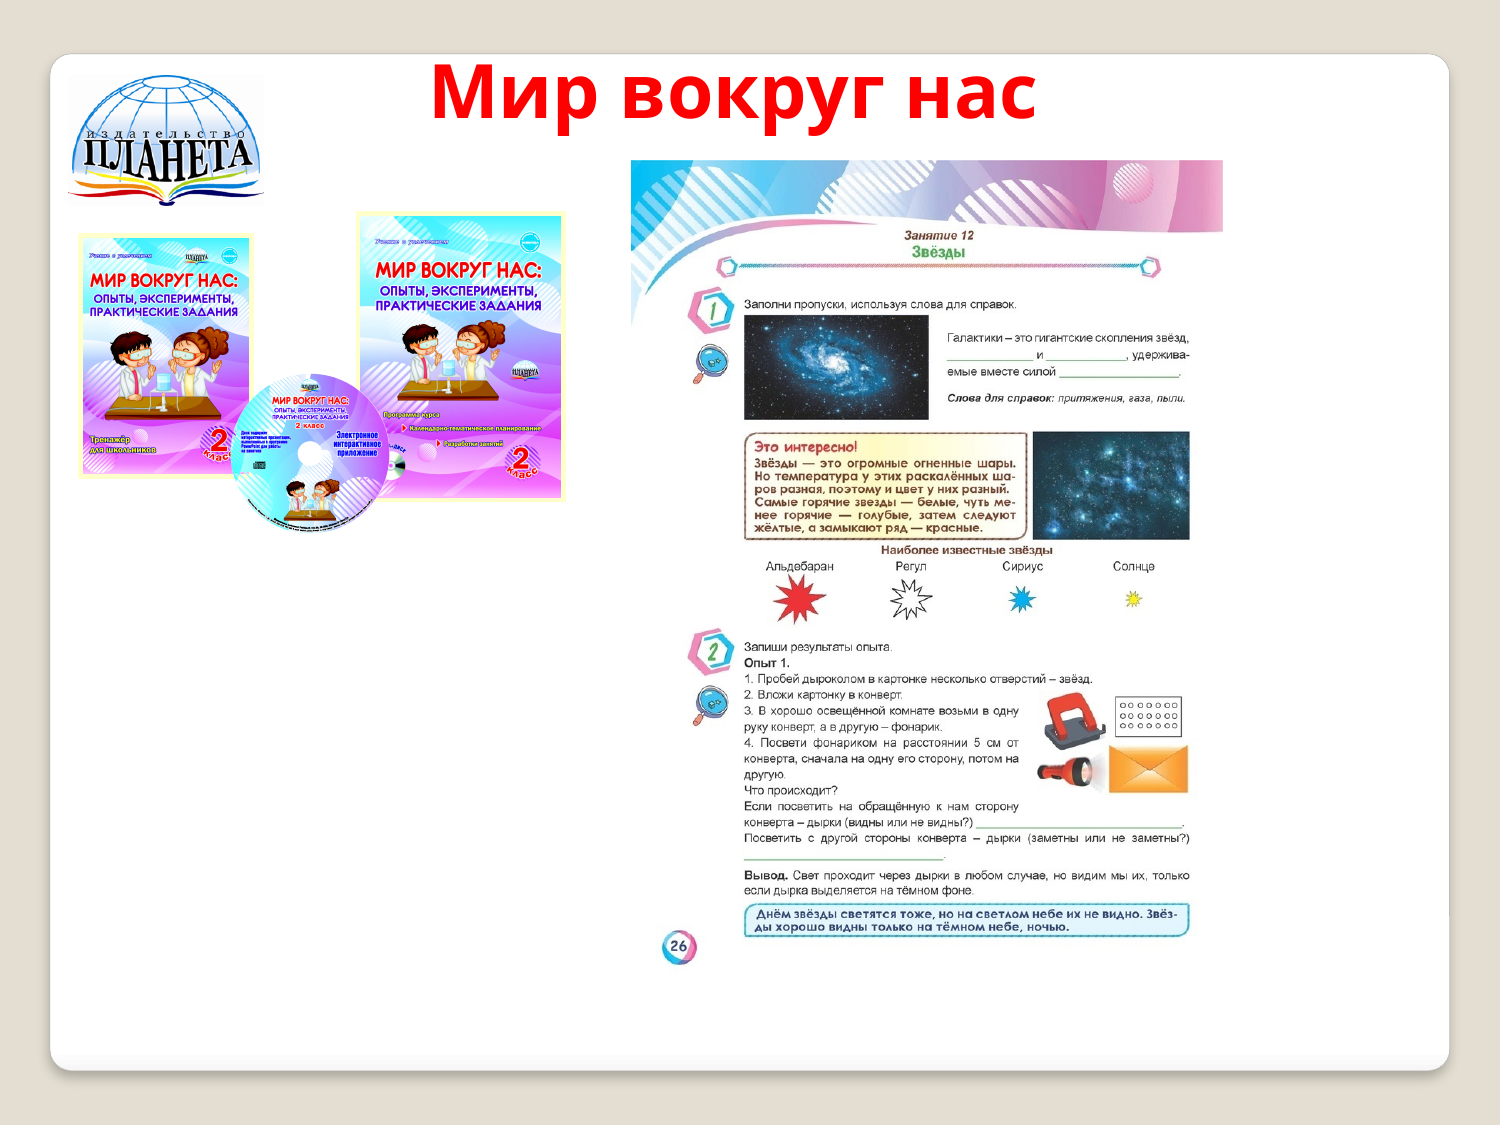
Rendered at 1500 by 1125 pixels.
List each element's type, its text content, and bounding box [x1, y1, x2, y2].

picture [631, 160, 1223, 991]
text_box Мир вокруг нас [58, 0, 1409, 141]
picture [68, 75, 264, 206]
picture [82, 215, 562, 534]
